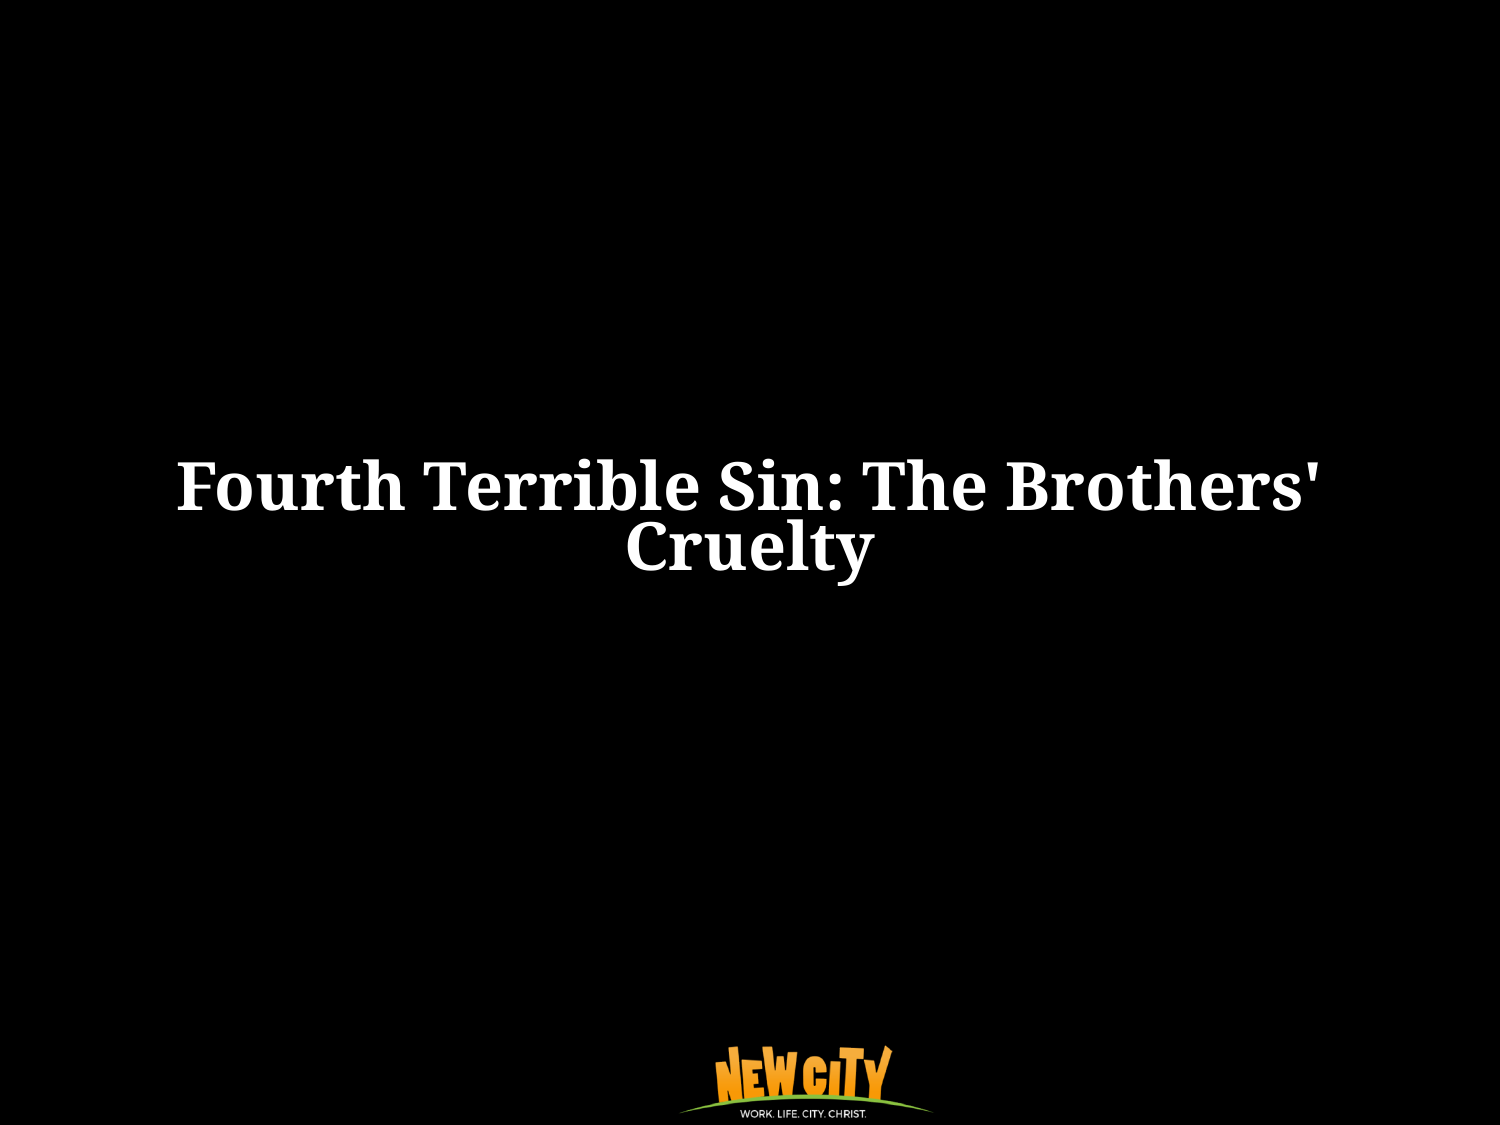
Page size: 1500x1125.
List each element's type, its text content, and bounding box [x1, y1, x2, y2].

title Fourth Terrible Sin: The Brothers' Cruelty [111, 192, 1388, 852]
picture [674, 1037, 938, 1125]
